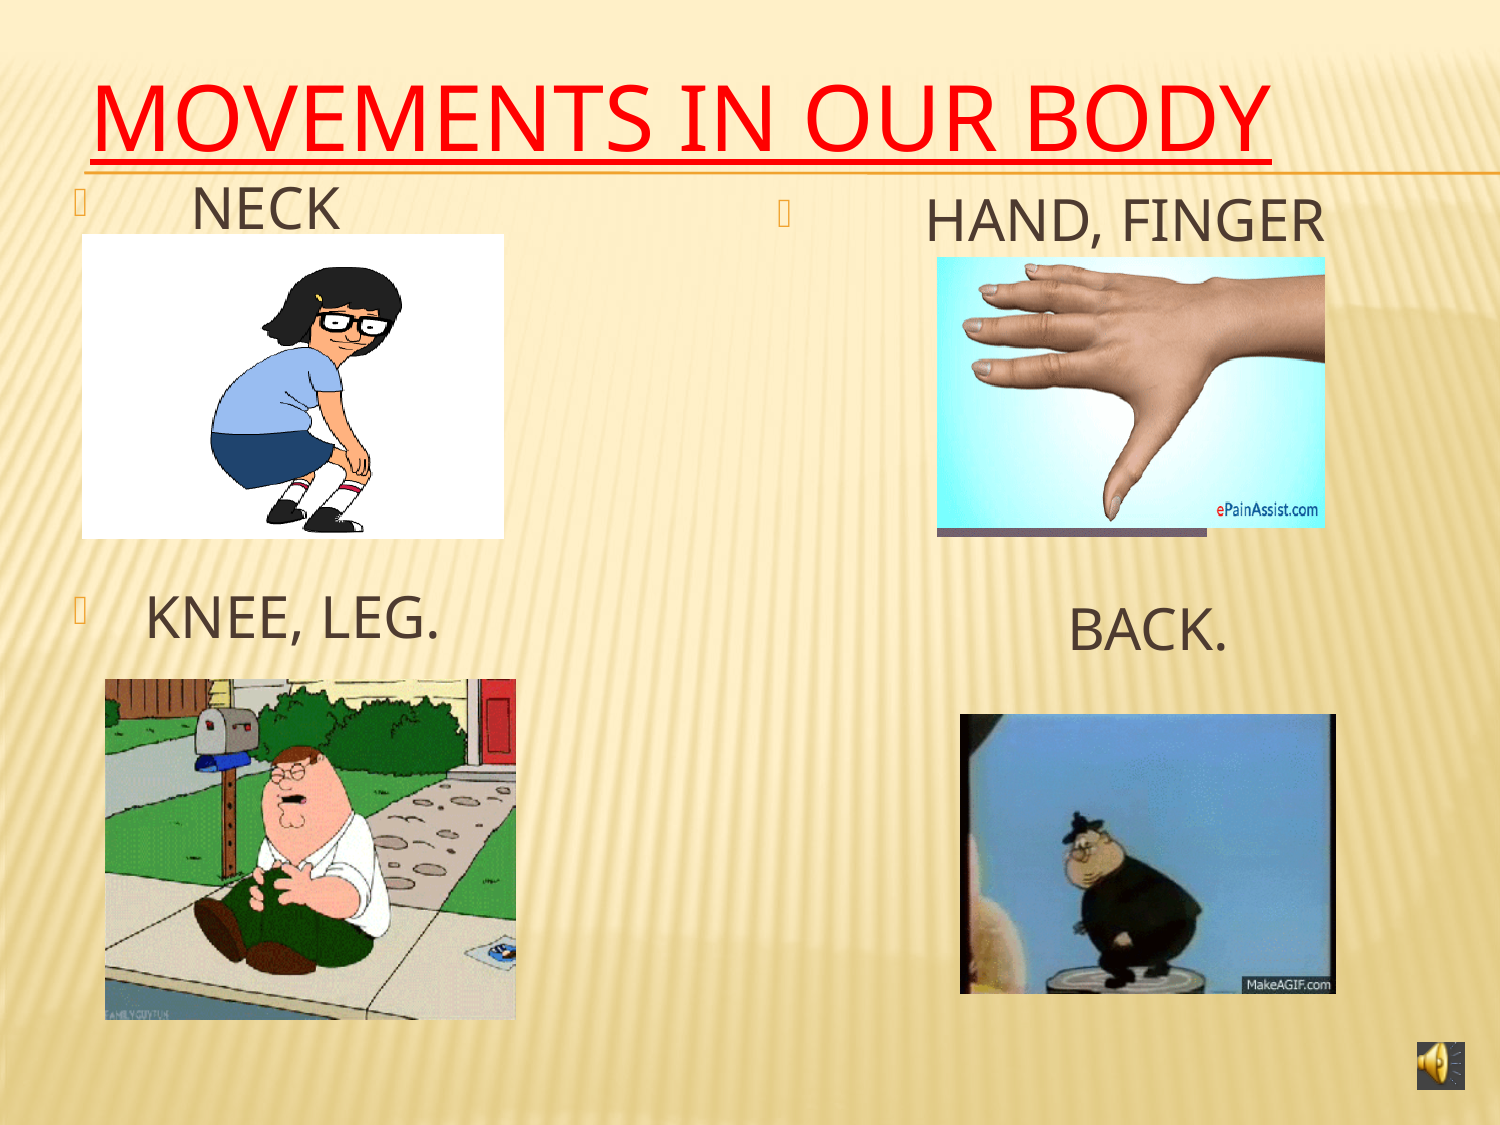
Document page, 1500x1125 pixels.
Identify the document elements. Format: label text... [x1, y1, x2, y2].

list NECK KNEE, LEG. [58, 164, 722, 1012]
picture [1415, 1040, 1467, 1092]
list HAND, FINGER BACK. [762, 175, 1425, 1043]
picture [105, 679, 516, 1020]
title Movements in our body [75, 0, 1425, 233]
picture [960, 714, 1337, 995]
picture [81, 234, 505, 540]
picture [937, 257, 1325, 528]
